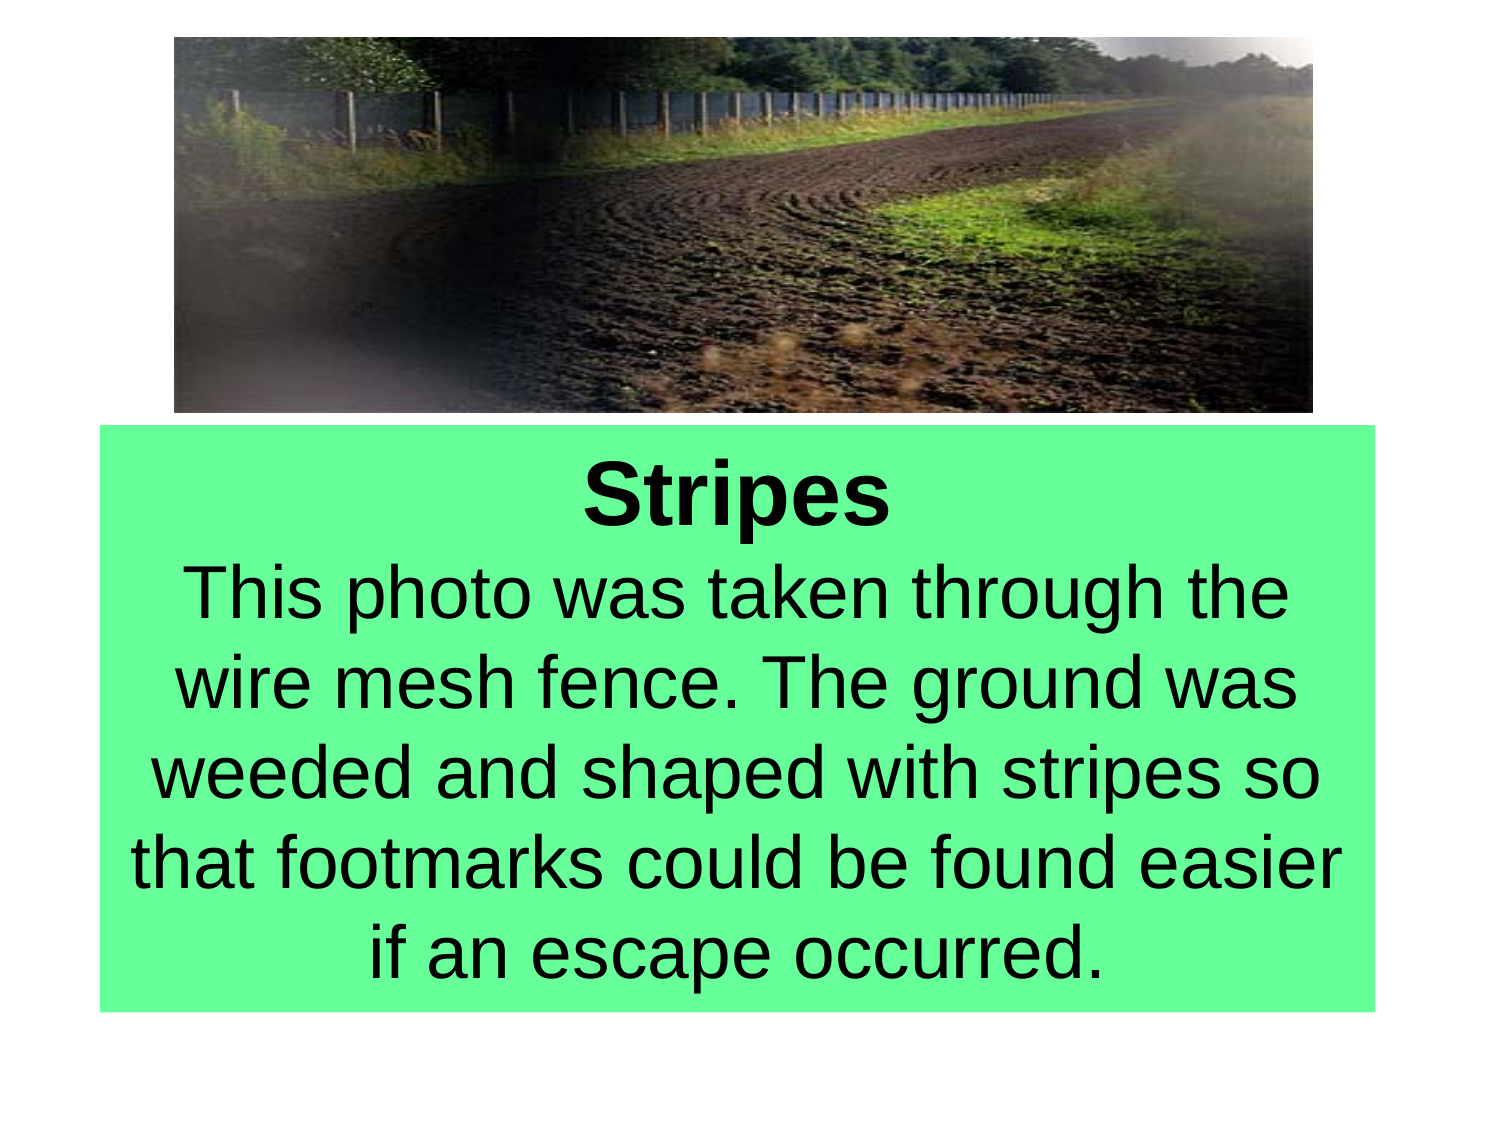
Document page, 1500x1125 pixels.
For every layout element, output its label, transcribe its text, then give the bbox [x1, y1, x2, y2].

title Stripes This photo was taken through the wire mesh fence. The ground was weeded and shaped with stripes so that footmarks could be found easier if an escape occurred. [99, 425, 1375, 1013]
picture [174, 37, 1313, 413]
